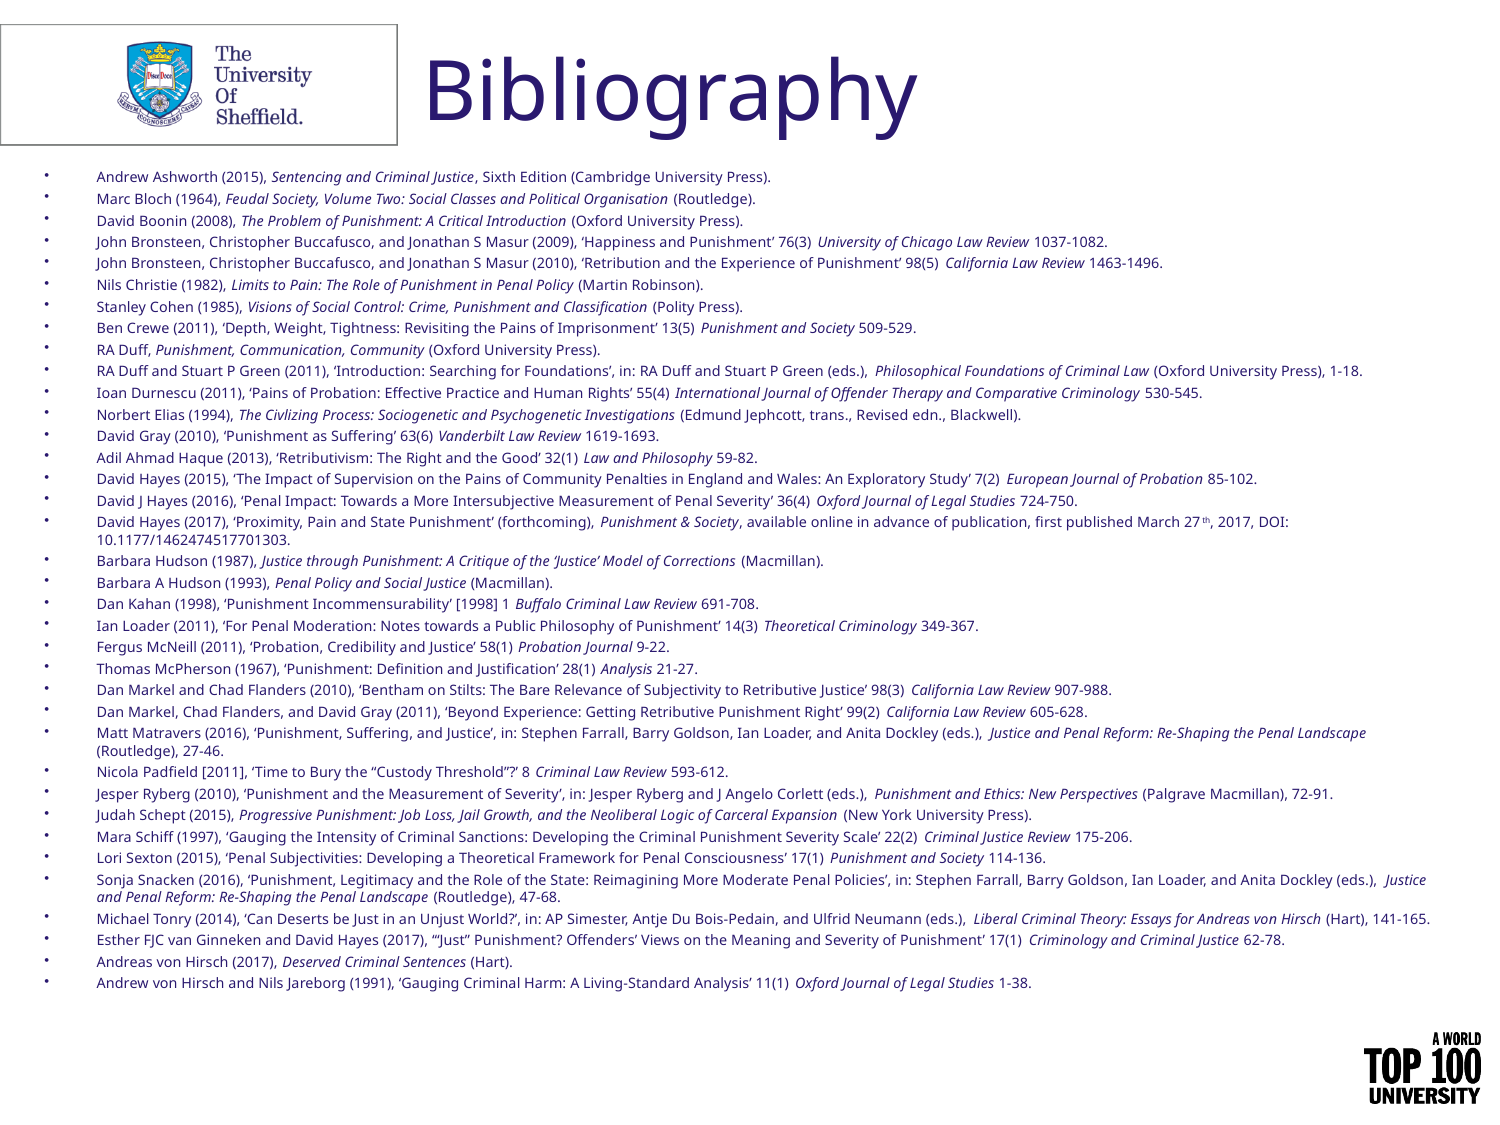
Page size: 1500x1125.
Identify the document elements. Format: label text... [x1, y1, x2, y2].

picture [1364, 1032, 1481, 1104]
list Andrew Ashworth (2015), Sentencing and Criminal Justice, Sixth Edition (Cambridge University Press). Marc Bloch (1964), Feudal Society, Volume Two: Social Classes and Political Organisation (Routledge). David Boonin (2008), The Problem of Punishment: A Critical Introduction (Oxford University Press). John Bronsteen, Christopher Buccafusco, and Jonathan S Masur (2009), ‘Happiness and Punishment’ 76(3) University of Chicago Law Review 1037-1082. John Bronsteen, Christopher Buccafusco, and Jonathan S Masur (2010), ‘Retribution and the Experience of Punishment’ 98(5) California Law Review 1463-1496. Nils Christie (1982), Limits to Pain: The Role of Punishment in Penal Policy (Martin Robinson). Stanley Cohen (1985), Visions of Social Control: Crime, Punishment and Classification (Polity Press). Ben Crewe (2011), ‘Depth, Weight, Tightness: Revisiting the Pains of Imprisonment’ 13(5) Punishment and Society 509-529. RA Duff, Punishment, Communication, Community (Oxford University Press). RA Duff and Stuart P Green (2011), ‘Introduction: Searching for Foundations’, in: RA Duff and Stuart P Green (eds.), Philosophical Foundations of Criminal Law (Oxford University Press), 1-18. Ioan Durnescu (2011), ‘Pains of Probation: Effective Practice and Human Rights’ 55(4) International Journal of Offender Therapy and Comparative Criminology 530-545. Norbert Elias (1994), The Civlizing Process: Sociogenetic and Psychogenetic Investigations (Edmund Jephcott, trans., Revised edn., Blackwell). David Gray (2010), ‘Punishment as Suffering’ 63(6) Vanderbilt Law Review 1619-1693. Adil Ahmad Haque (2013), ‘Retributivism: The Right and the Good’ 32(1) Law and Philosophy 59-82. David Hayes (2015), ‘The Impact of Supervision on the Pains of Community Penalties in England and Wales: An Exploratory Study’ 7(2) European Journal of Probation 85-102. David J Hayes (2016), ‘Penal Impact: Towards a More Intersubjective Measurement of Penal Severity’ 36(4) Oxford Journal of Legal Studies 724-750. David Hayes (2017), ‘Proximity, Pain and State Punishment’ (forthcoming), Punishment & Society, available online in advance of publication, first published March 27th, 2017, DOI: 10.1177/1462474517701303. Barbara Hudson (1987), Justice through Punishment: A Critique of the ‘Justice’ Model of Corrections (Macmillan). Barbara A Hudson (1993), Penal Policy and Social Justice (Macmillan). Dan Kahan (1998), ‘Punishment Incommensurability’ [1998] 1 Buffalo Criminal Law Review 691-708. Ian Loader (2011), ‘For Penal Moderation: Notes towards a Public Philosophy of Punishment’ 14(3) Theoretical Criminology 349-367. Fergus McNeill (2011), ‘Probation, Credibility and Justice’ 58(1) Probation Journal 9-22. Thomas McPherson (1967), ‘Punishment: Definition and Justification’ 28(1) Analysis 21-27. Dan Markel and Chad Flanders (2010), ‘Bentham on Stilts: The Bare Relevance of Subjectivity to Retributive Justice’ 98(3) California Law Review 907-988. Dan Markel, Chad Flanders, and David Gray (2011), ‘Beyond Experience: Getting Retributive Punishment Right’ 99(2) California Law Review 605-628. Matt Matravers (2016), ‘Punishment, Suffering, and Justice’, in: Stephen Farrall, Barry Goldson, Ian Loader, and Anita Dockley (eds.), Justice and Penal Reform: Re-Shaping the Penal Landscape (Routledge), 27-46. Nicola Padfield [2011], ‘Time to Bury the “Custody Threshold”?’ 8 Criminal Law Review 593-612. Jesper Ryberg (2010), ‘Punishment and the Measurement of Severity’, in: Jesper Ryberg and J Angelo Corlett (eds.), Punishment and Ethics: New Perspectives (Palgrave Macmillan), 72-91. Judah Schept (2015), Progressive Punishment: Job Loss, Jail Growth, and the Neoliberal Logic of Carceral Expansion (New York University Press). Mara Schiff (1997), ‘Gauging the Intensity of Criminal Sanctions: Developing the Criminal Punishment Severity Scale’ 22(2) Criminal Justice Review 175-206. Lori Sexton (2015), ‘Penal Subjectivities: Developing a Theoretical Framework for Penal Consciousness’ 17(1) Punishment and Society 114-136. Sonja Snacken (2016), ‘Punishment, Legitimacy and the Role of the State: Reimagining More Moderate Penal Policies’, in: Stephen Farrall, Barry Goldson, Ian Loader, and Anita Dockley (eds.), Justice and Penal Reform: Re-Shaping the Penal Landscape (Routledge), 47-68. Michael Tonry (2014), ‘Can Deserts be Just in an Unjust World?’, in: AP Simester, Antje Du Bois-Pedain, and Ulfrid Neumann (eds.), Liberal Criminal Theory: Essays for Andreas von Hirsch (Hart), 141-165. Esther FJC van Ginneken and David Hayes (2017), ‘“Just” Punishment? Offenders’ Views on the Meaning and Severity of Punishment’ 17(1) Criminology and Criminal Justice 62-78. Andreas von Hirsch (2017), Deserved Criminal Sentences (Hart). Andrew von Hirsch and Nils Jareborg (1991), ‘Gauging Criminal Harm: A Living-Standard Analysis’ 11(1) Oxford Journal of Legal Studies 1-38. [29, 160, 1459, 1000]
picture [0, 24, 398, 146]
title Bibliography [407, 19, 1500, 145]
